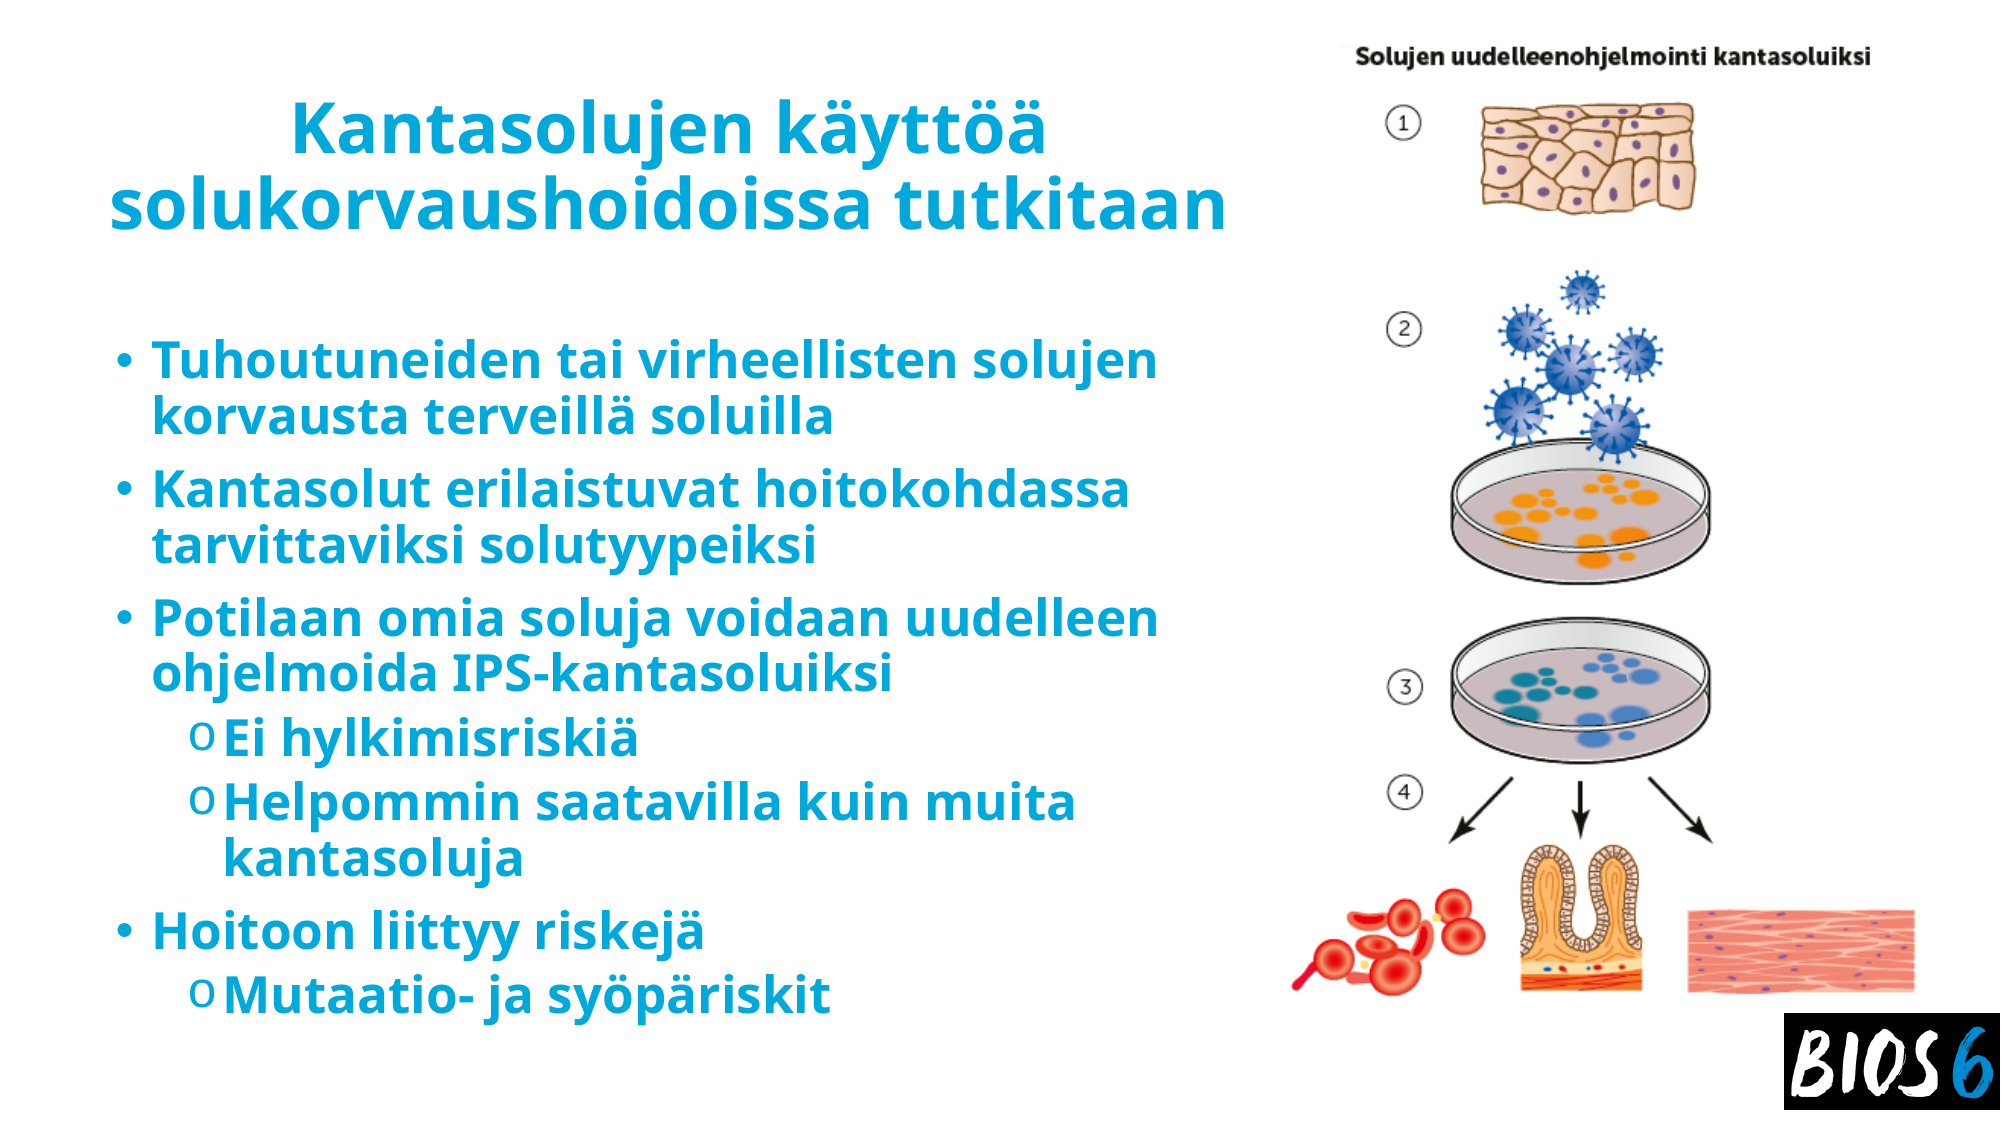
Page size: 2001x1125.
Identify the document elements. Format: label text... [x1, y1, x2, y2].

list Tuhoutuneiden tai virheellisten solujen korvausta terveillä soluilla Kantasolut erilaistuvat hoitokohdassa tarvittaviksi solutyypeiksi Potilaan omia soluja voidaan uudelleen ohjelmoida IPS-kantasoluiksi Ei hylkimisriskiä Helpommin saatavilla kuin muita kantasoluja Hoitoon liittyy riskejä Mutaatio- ja syöpäriskit [100, 327, 1275, 1048]
picture [1784, 1013, 2000, 1110]
picture [1256, 41, 1940, 1007]
title Kantasolujen käyttöä solukorvaushoidoissa tutkitaan [82, 59, 1256, 278]
